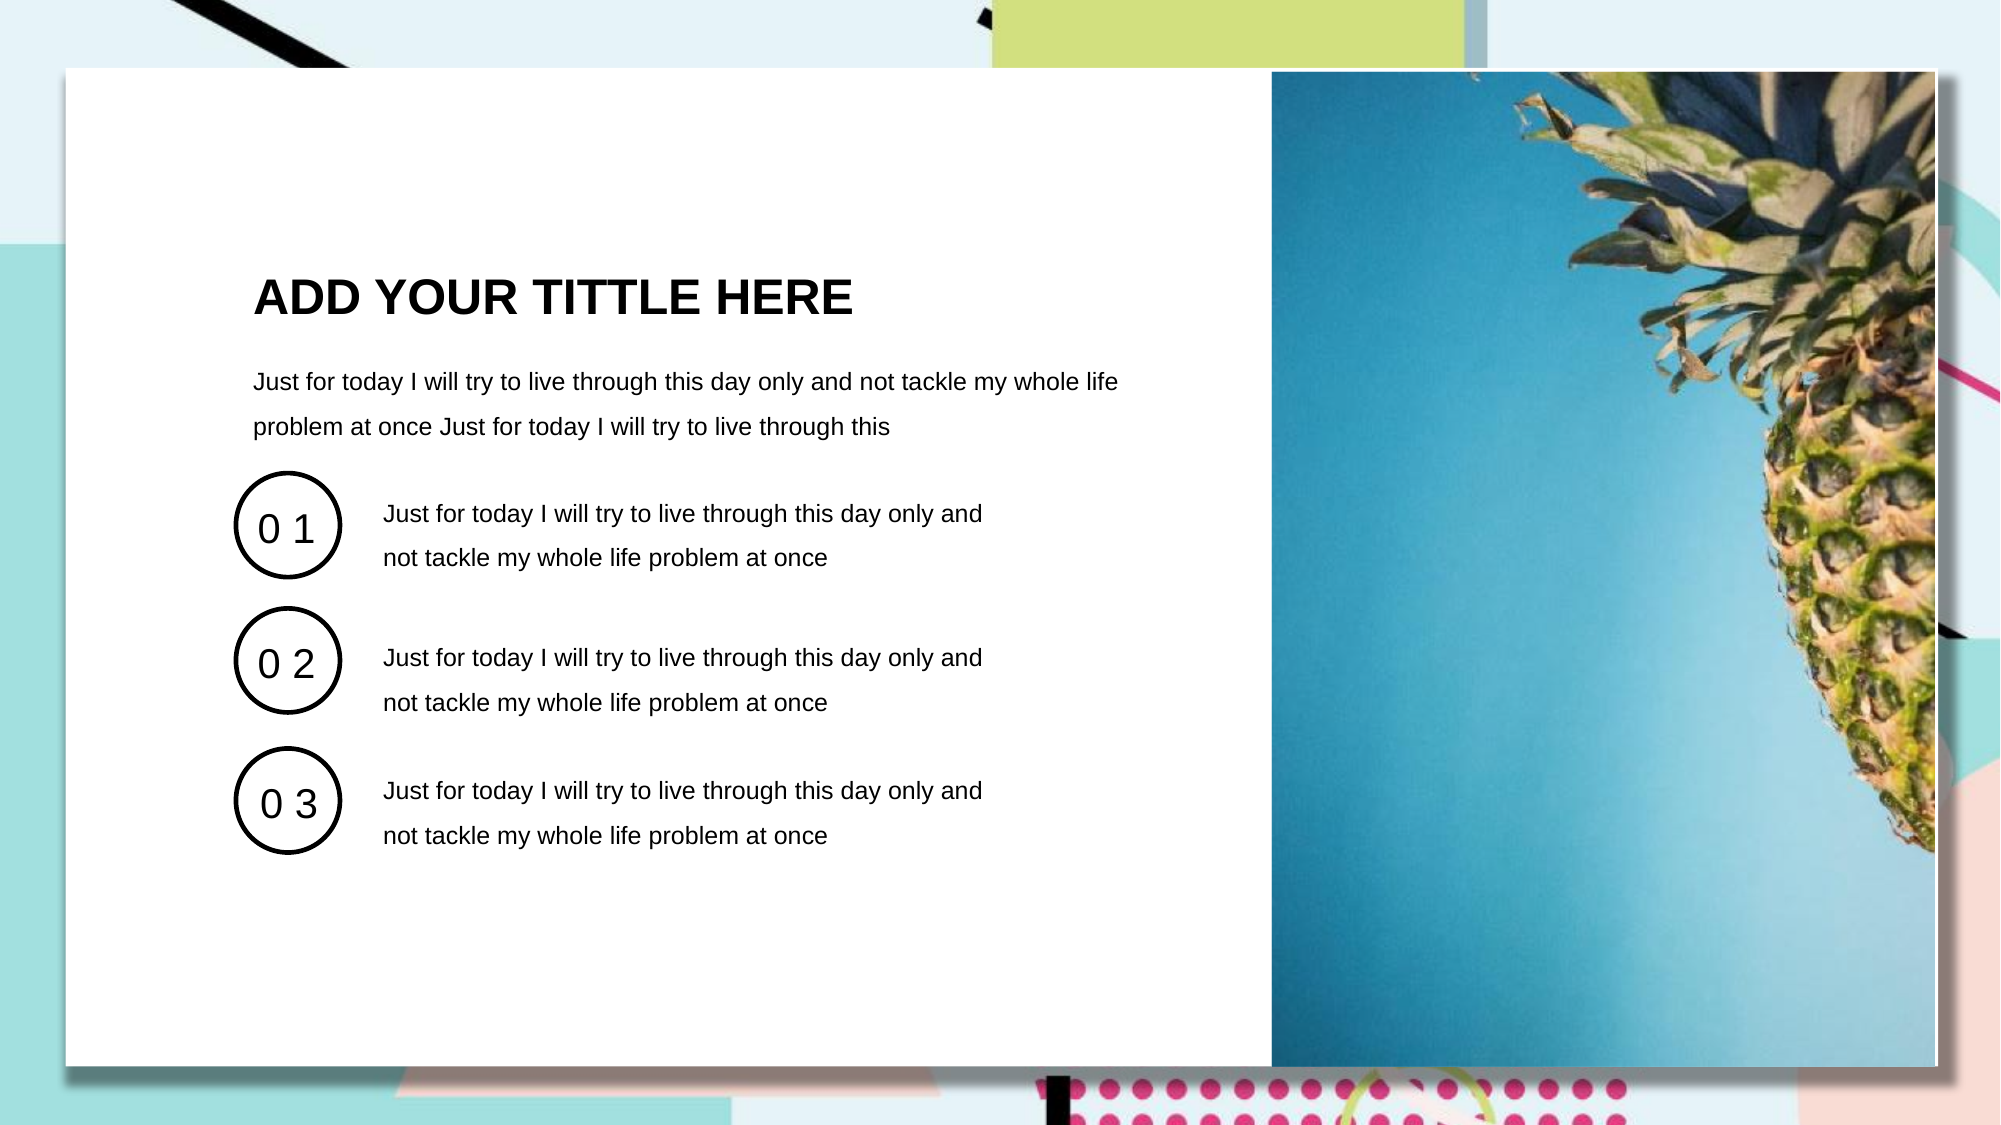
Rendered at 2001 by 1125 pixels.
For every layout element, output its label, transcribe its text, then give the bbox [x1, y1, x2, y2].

text_box [234, 502, 240, 548]
text_box Just for today I will try to live through this day only and not tackle my whole life problem at once [368, 619, 1039, 725]
text_box [247, 695, 329, 714]
text_box [245, 607, 331, 629]
text_box Just for today I will try to live through this day only and not tackle my whole life problem at once Just for today I will try to live through this [238, 342, 1105, 448]
text_box [247, 835, 329, 854]
text_box Just for today I will try to live through this day only and not tackle my whole life problem at once [368, 474, 1039, 580]
picture [0, 0, 2001, 1125]
text_box [245, 747, 331, 769]
text_box Just for today I will try to live through this day only and not tackle my whole life problem at once [368, 752, 1039, 857]
text_box [234, 782, 238, 819]
text_box [65, 67, 1939, 1067]
text_box 0 3 [238, 769, 340, 835]
text_box [247, 560, 328, 579]
text_box 0 1 [240, 494, 333, 560]
text_box [333, 632, 342, 689]
text_box [245, 472, 331, 494]
text_box 0 2 [240, 629, 333, 695]
text_box [234, 637, 240, 684]
text_box [333, 497, 342, 554]
text_box ADD YOUR TITTLE HERE [238, 257, 961, 332]
